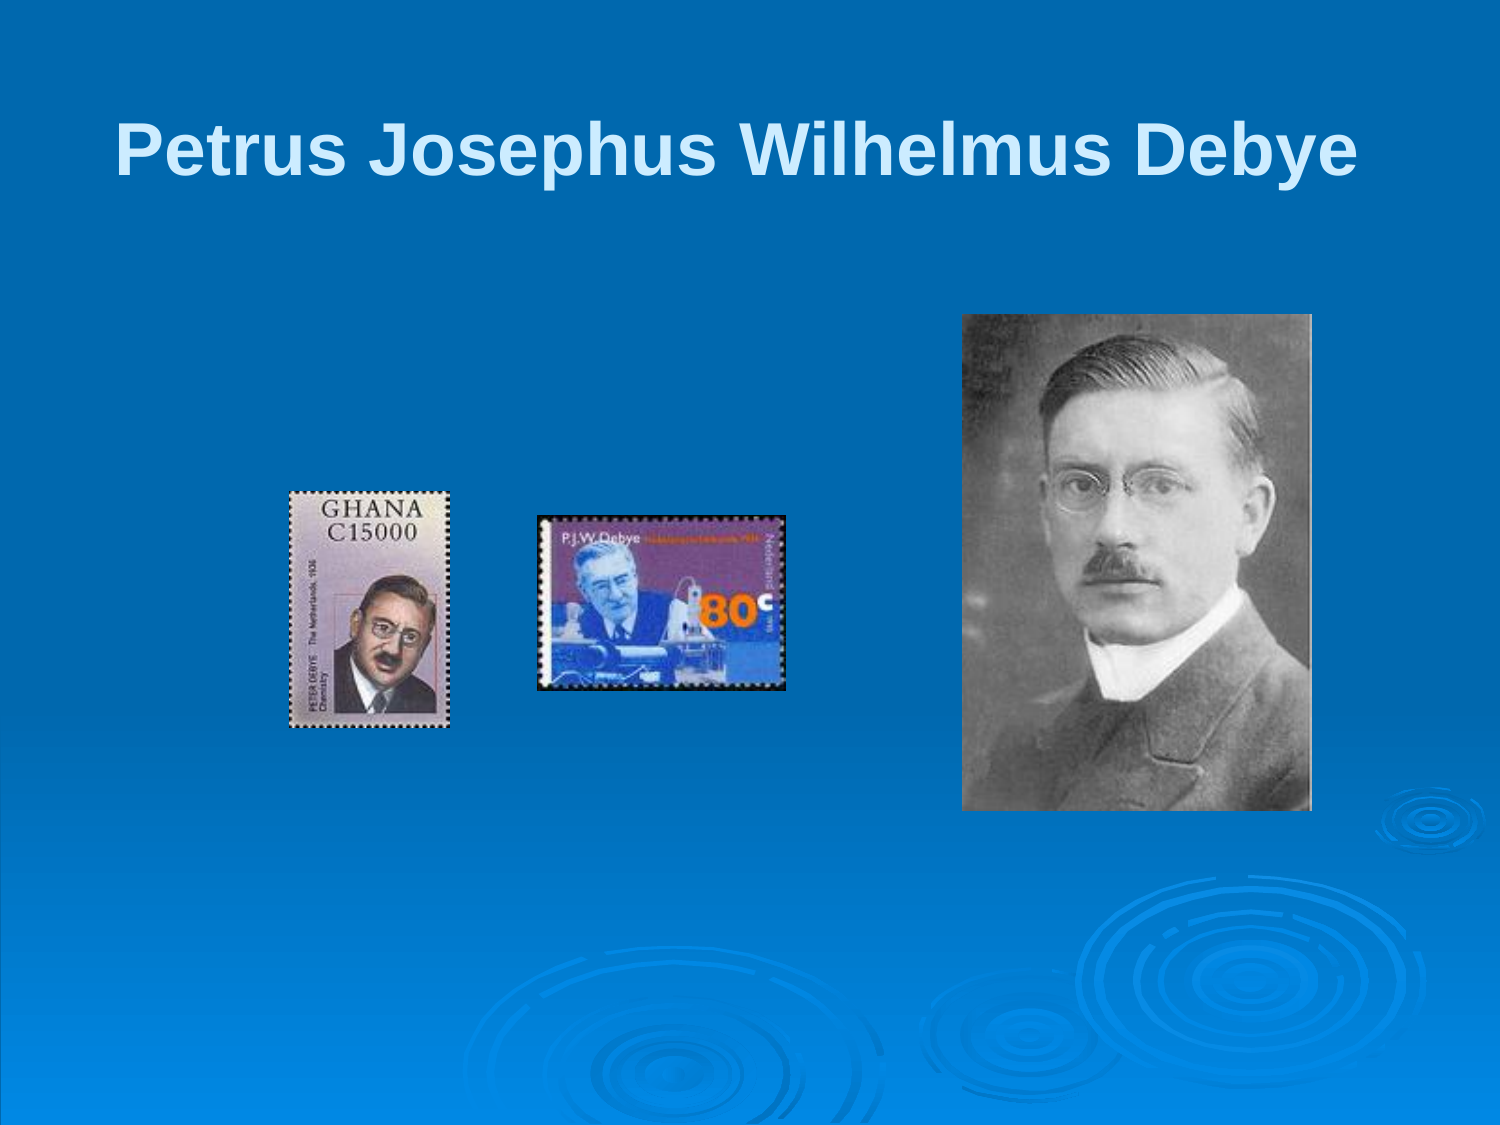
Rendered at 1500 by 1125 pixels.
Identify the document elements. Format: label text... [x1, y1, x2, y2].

picture [537, 515, 786, 691]
title Petrus Josephus Wilhelmus Debye [74, 45, 1426, 233]
picture [962, 314, 1312, 811]
picture [288, 491, 450, 729]
